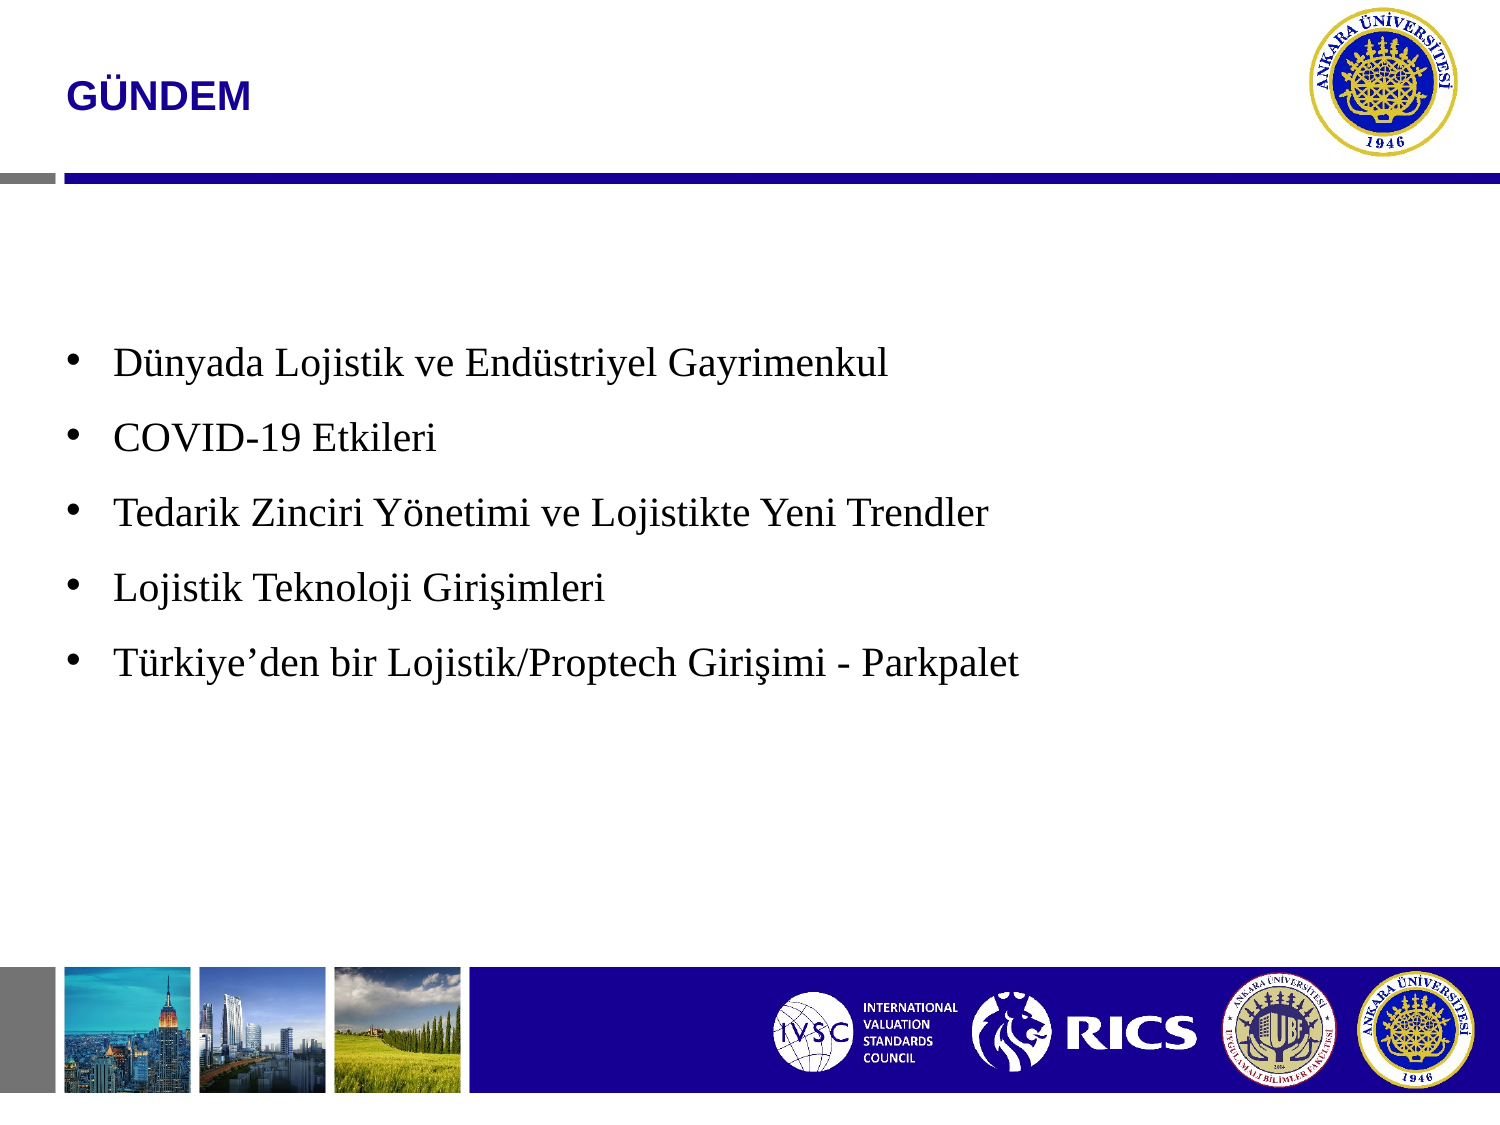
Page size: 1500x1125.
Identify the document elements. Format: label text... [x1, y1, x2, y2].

text_box Dünyada Lojistik ve Endüstriyel Gayrimenkul COVID-19 Etkileri Tedarik Zinciri Yönetimi ve Lojistikte Yeni Trendler Lojistik Teknoloji Girişimleri Türkiye’den bir Lojistik/Proptech Girişimi - Parkpalet [51, 302, 1449, 737]
text_box GÜNDEM [51, 66, 1449, 172]
picture [0, 0, 1500, 1125]
